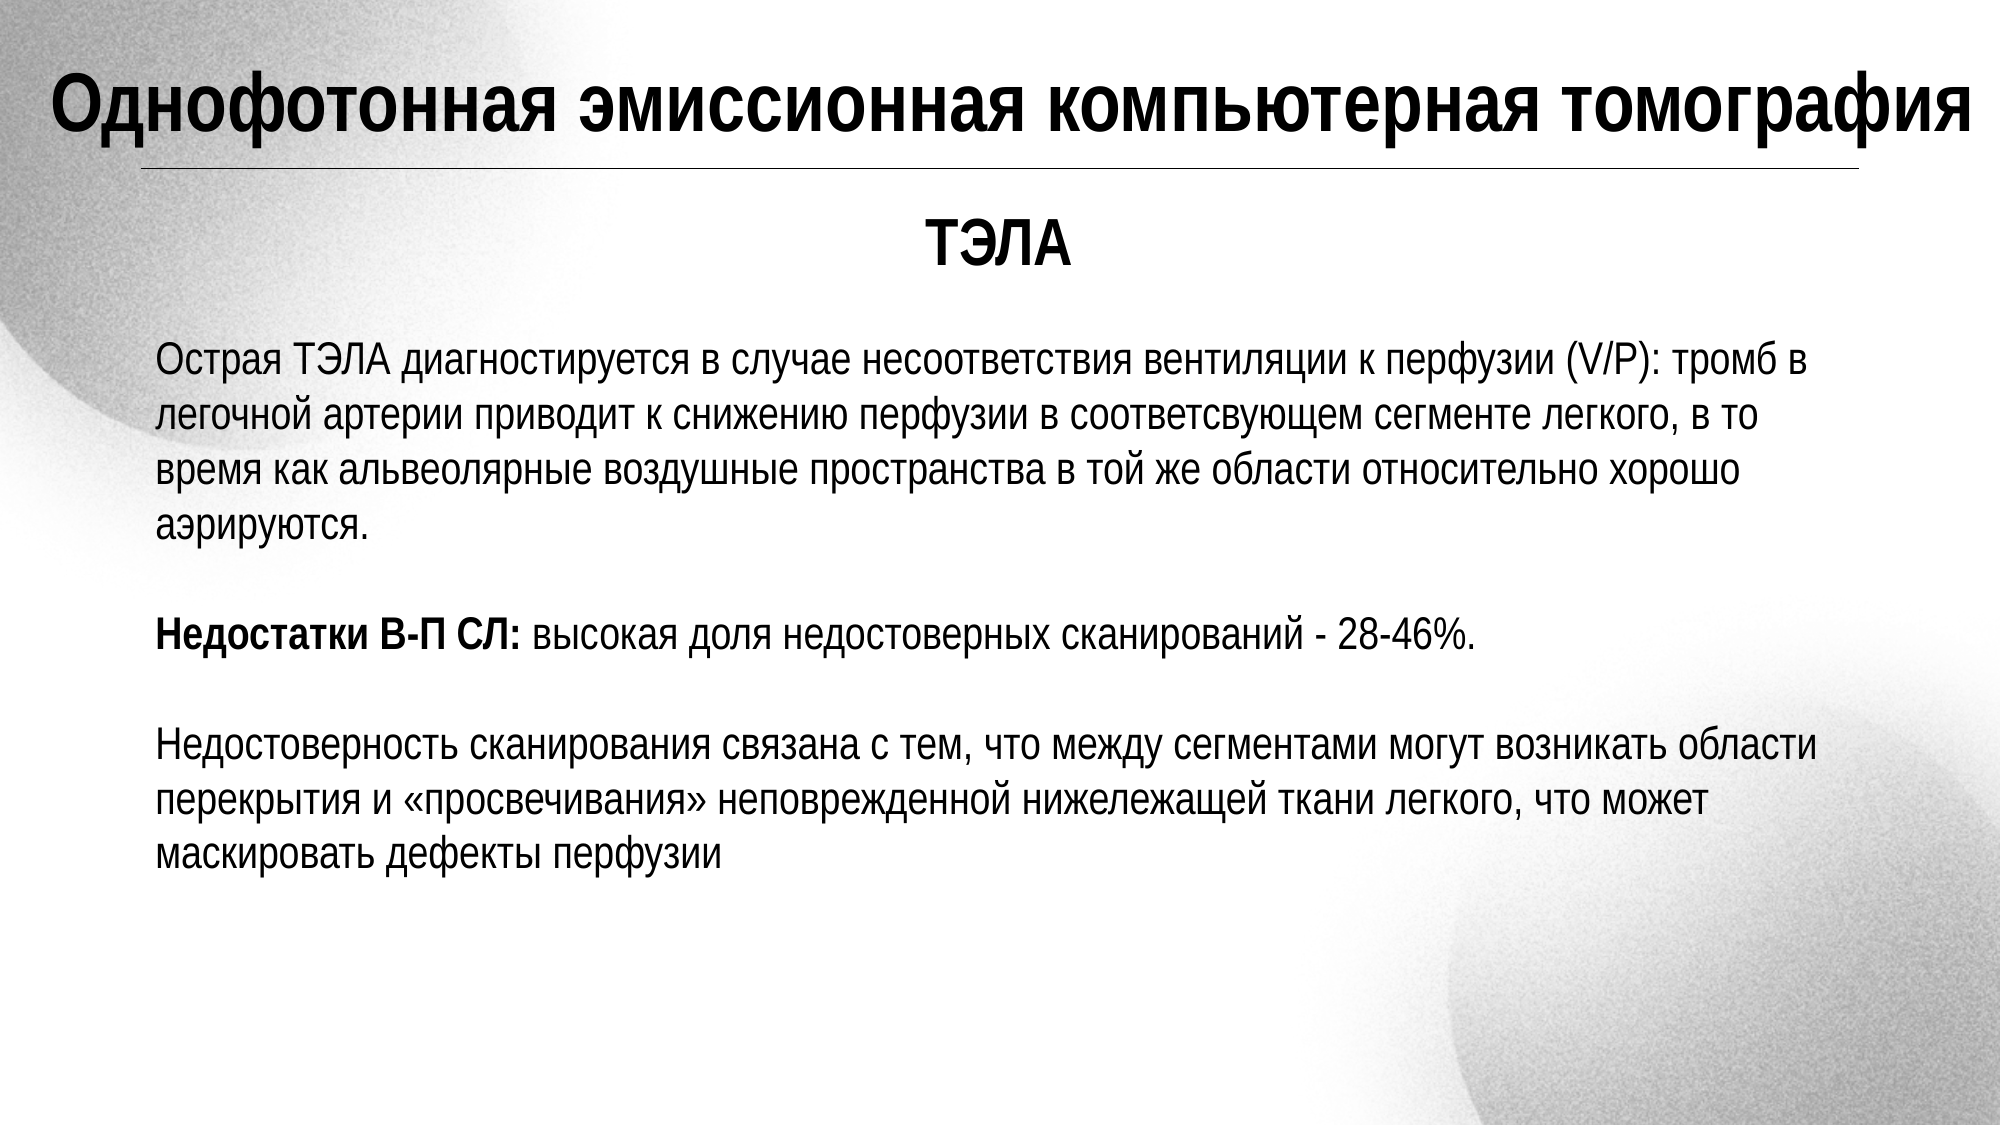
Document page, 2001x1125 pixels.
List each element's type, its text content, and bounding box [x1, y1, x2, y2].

text_box Однофотонная эмиссионная компьютерная томография [35, 34, 2000, 156]
text_box ТЭЛА [911, 191, 1089, 287]
picture [1290, 593, 2000, 1125]
picture [0, 0, 636, 607]
text_box Острая ТЭЛА диагностируется в случае несоответствия вентиляции к перфузии (V/P): тромб в легочной артерии приводит к снижению перфузии в соответсвующем сегменте легкого, в то время как альвеолярные воздушные пространства в той же области относительно хорошо аэрируются. Недостатки В-П СЛ: высокая доля недостоверных сканирований - 28-46%. Недостоверность сканирования связана с тем, что между сегментами могут возникать области перекрытия и «просвечивания» неповрежденной нижележащей ткани легкого, что может маскировать дефекты перфузии [140, 321, 1860, 886]
